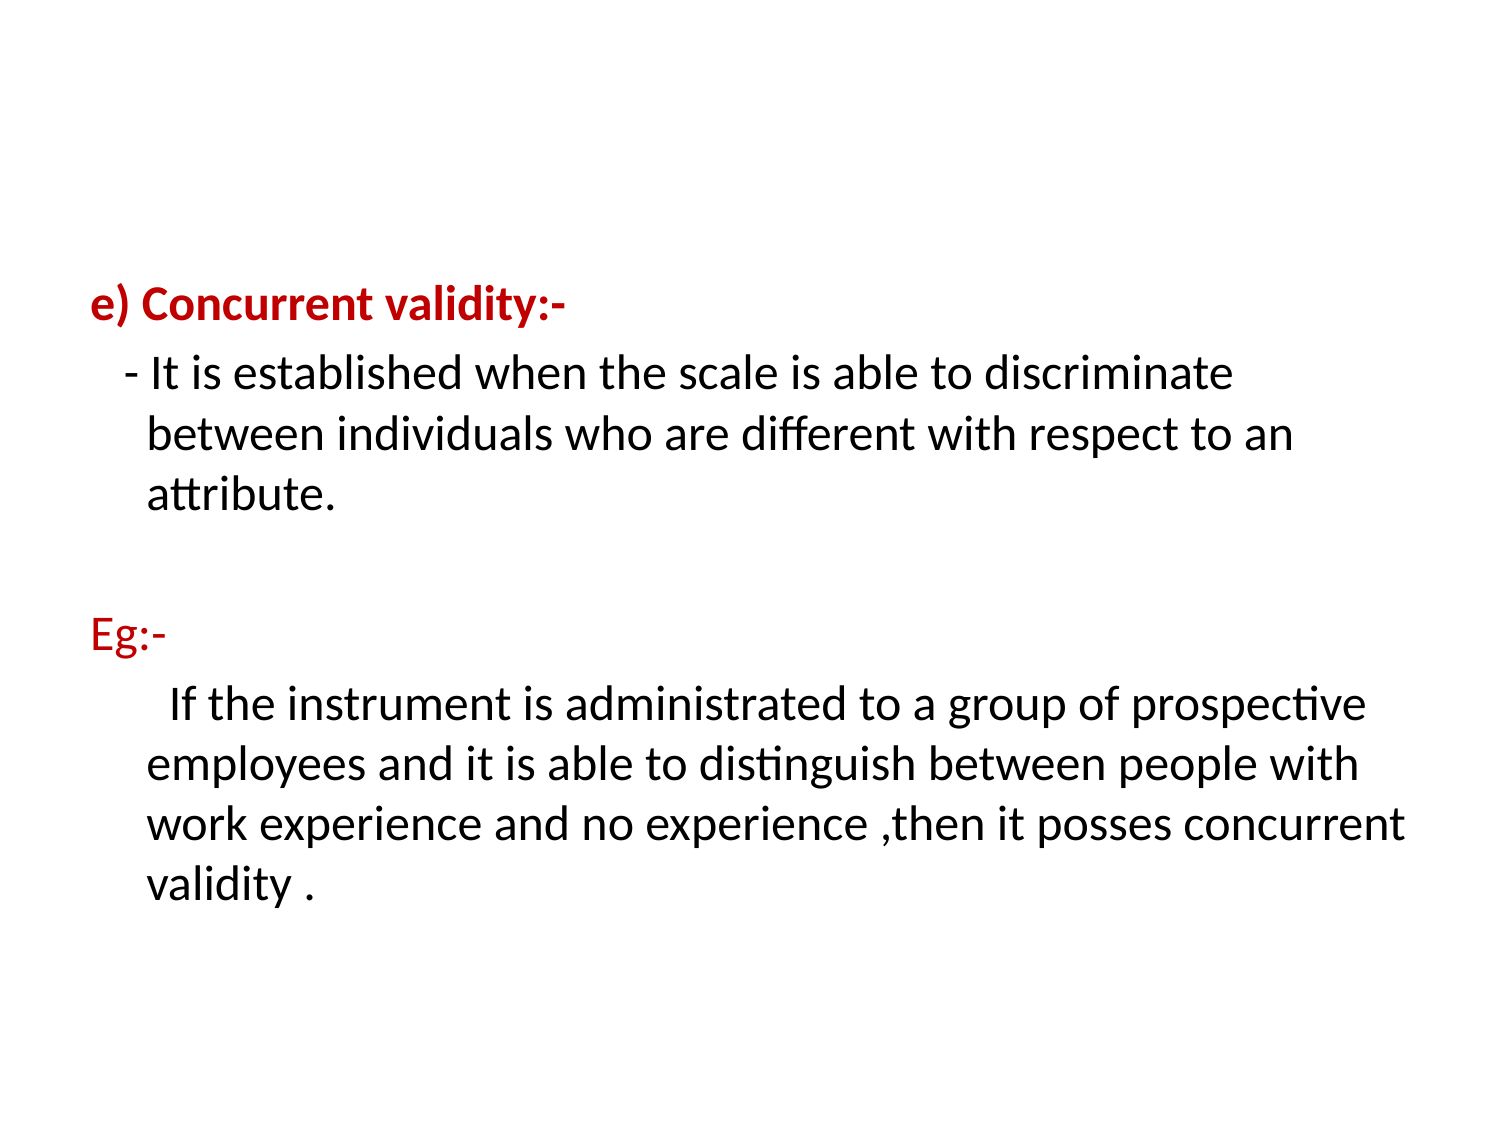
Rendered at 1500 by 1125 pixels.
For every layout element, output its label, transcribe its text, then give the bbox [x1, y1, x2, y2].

list e) Concurrent validity:- - It is established when the scale is able to discriminate between individuals who are different with respect to an attribute. Eg:- If the instrument is administrated to a group of prospective employees and it is able to distinguish between people with work experience and no experience ,then it posses concurrent validity . [75, 262, 1425, 1005]
